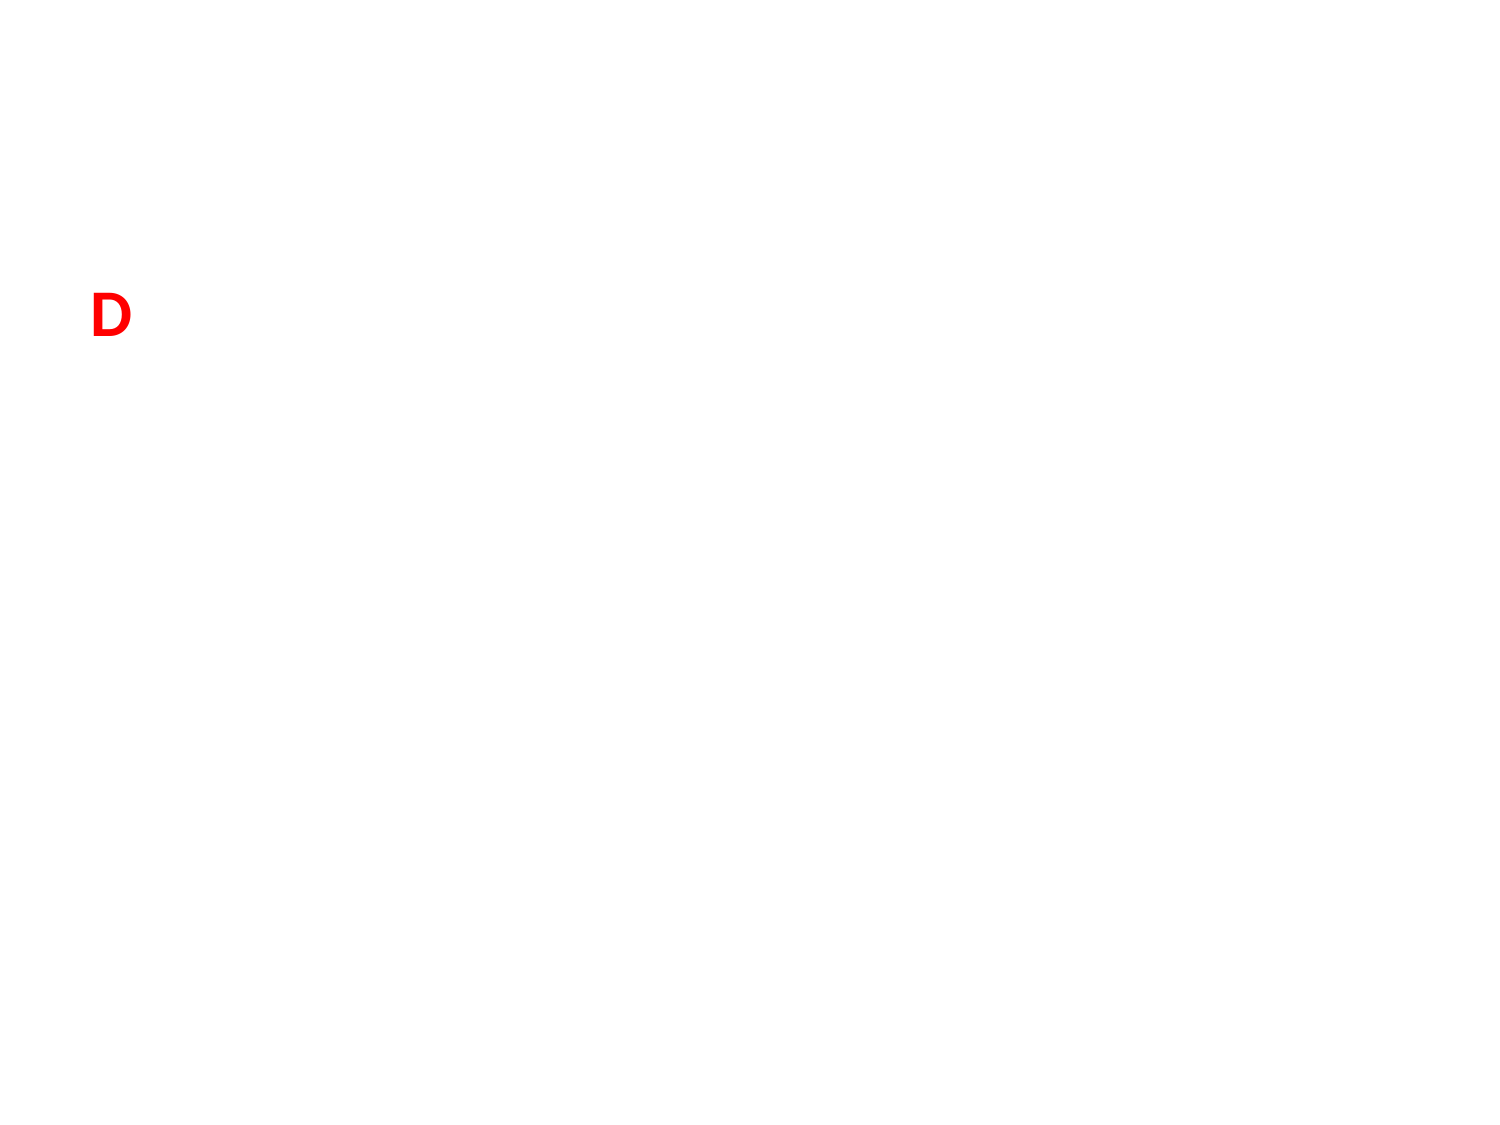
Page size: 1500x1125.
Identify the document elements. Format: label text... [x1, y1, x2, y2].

list D [75, 262, 1425, 1005]
